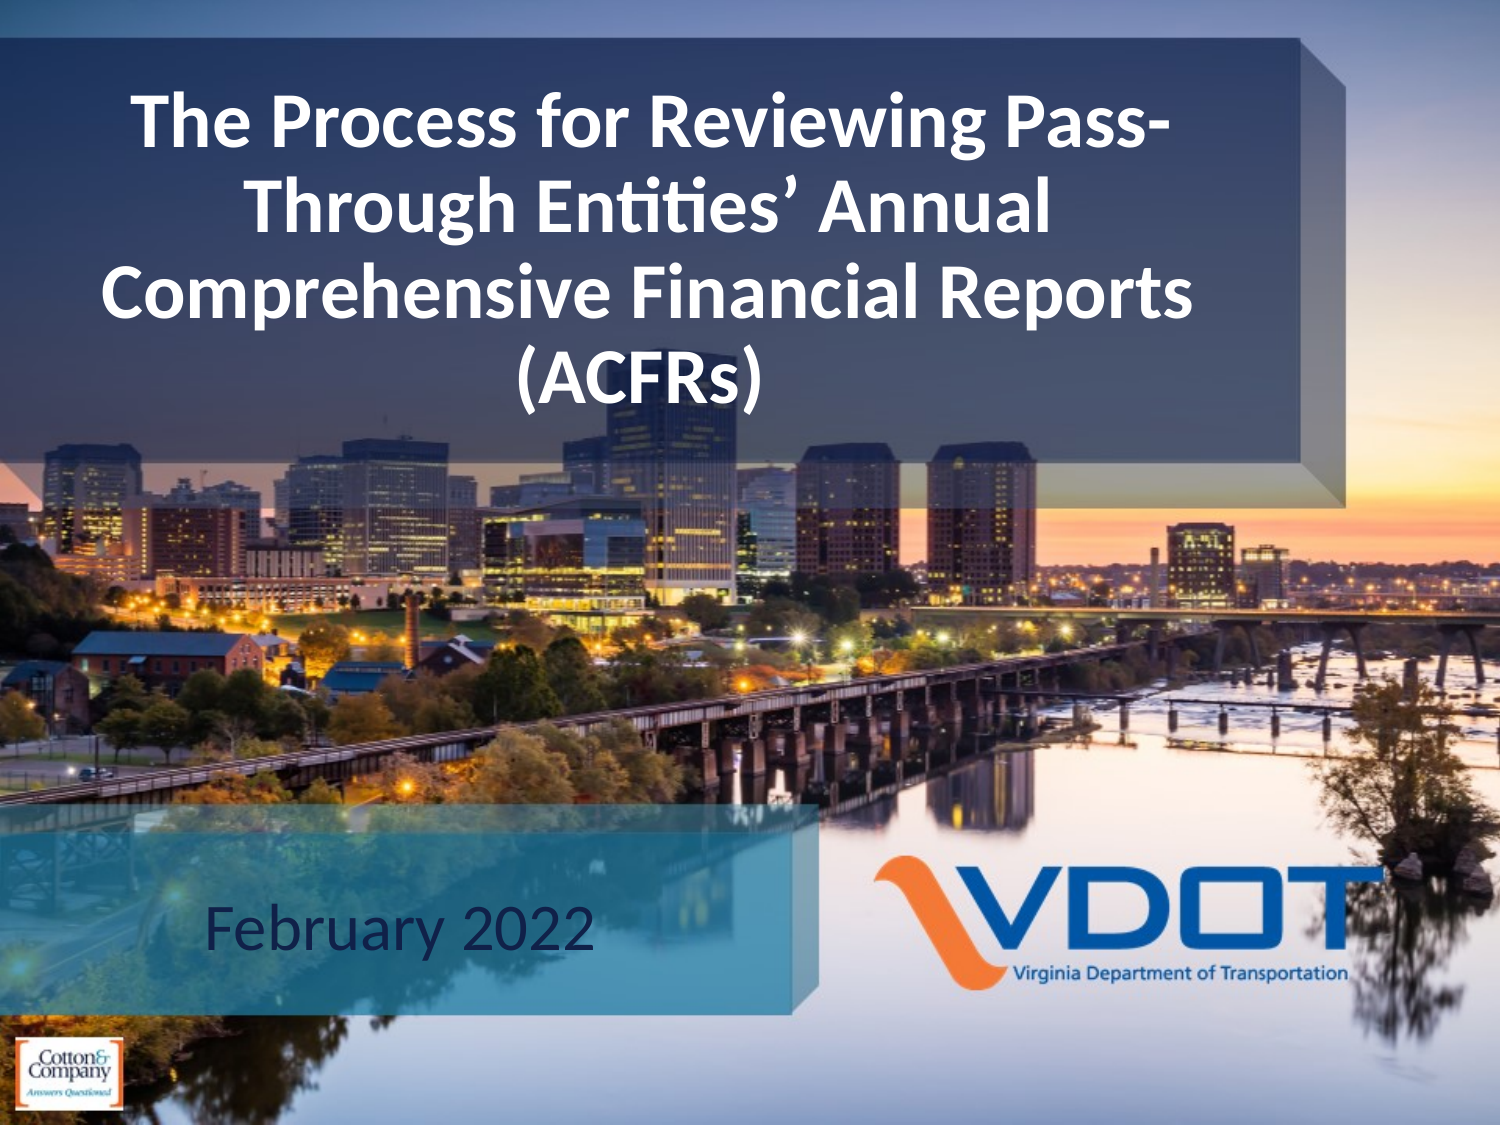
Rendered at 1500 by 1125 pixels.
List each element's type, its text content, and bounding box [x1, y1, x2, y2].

picture [0, 0, 1500, 1125]
title The Process for Reviewing Pass-Through Entities’ Annual Comprehensive Financial Reports (ACFRs) [23, 64, 1274, 436]
list February 2022 [23, 847, 777, 1001]
